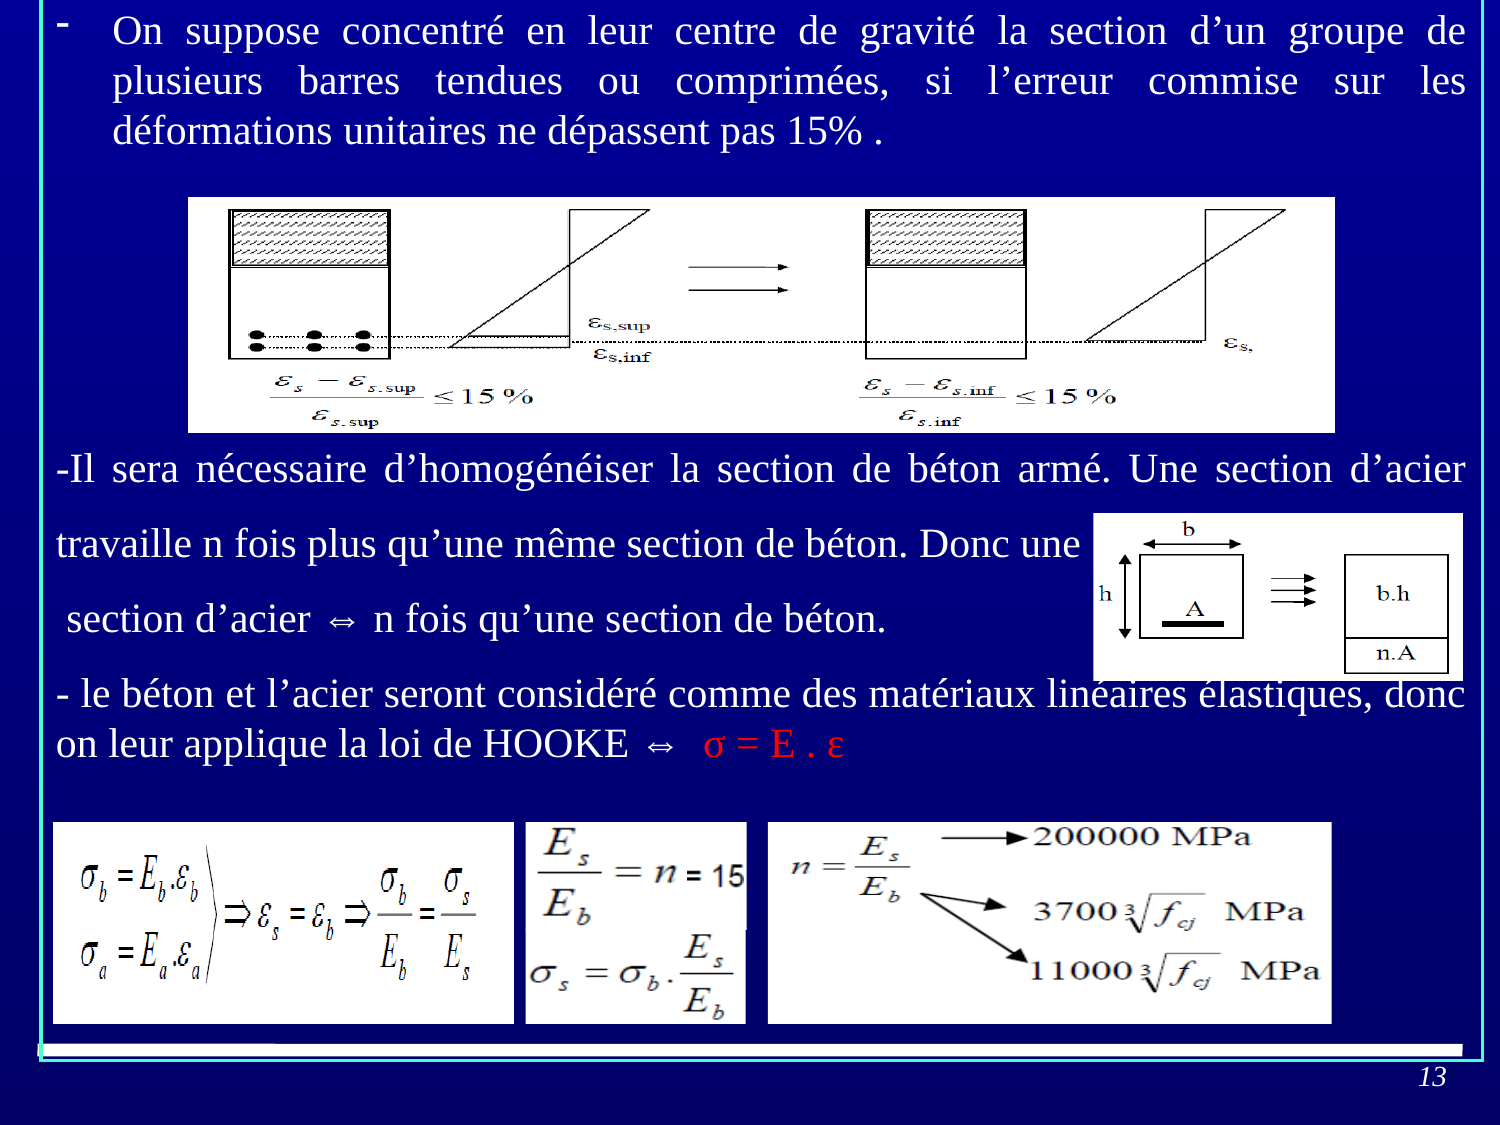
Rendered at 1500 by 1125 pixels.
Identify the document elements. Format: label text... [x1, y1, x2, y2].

picture [1093, 503, 1464, 681]
slide_number 13 [1374, 1061, 1463, 1125]
picture [188, 197, 1335, 433]
text_box On suppose concentré en leur centre de gravité la section d’un groupe de plusieurs barres tendues ou comprimées, si l’erreur commise sur les déformations unitaires ne dépassent pas 15% . -Il sera nécessaire d’homogénéiser la section de béton armé. Une section d’acier travaille n fois plus qu’une même section de béton. Donc une section d’acier ⇔ n fois qu’une section de béton. - le béton et l’acier seront considéré comme des matériaux linéaires élastiques, donc on leur applique la loi de HOOKE ⇔ σ = E . ε [41, 0, 1483, 1061]
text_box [525, 822, 747, 1024]
picture [767, 822, 1332, 1024]
picture [52, 822, 514, 1024]
